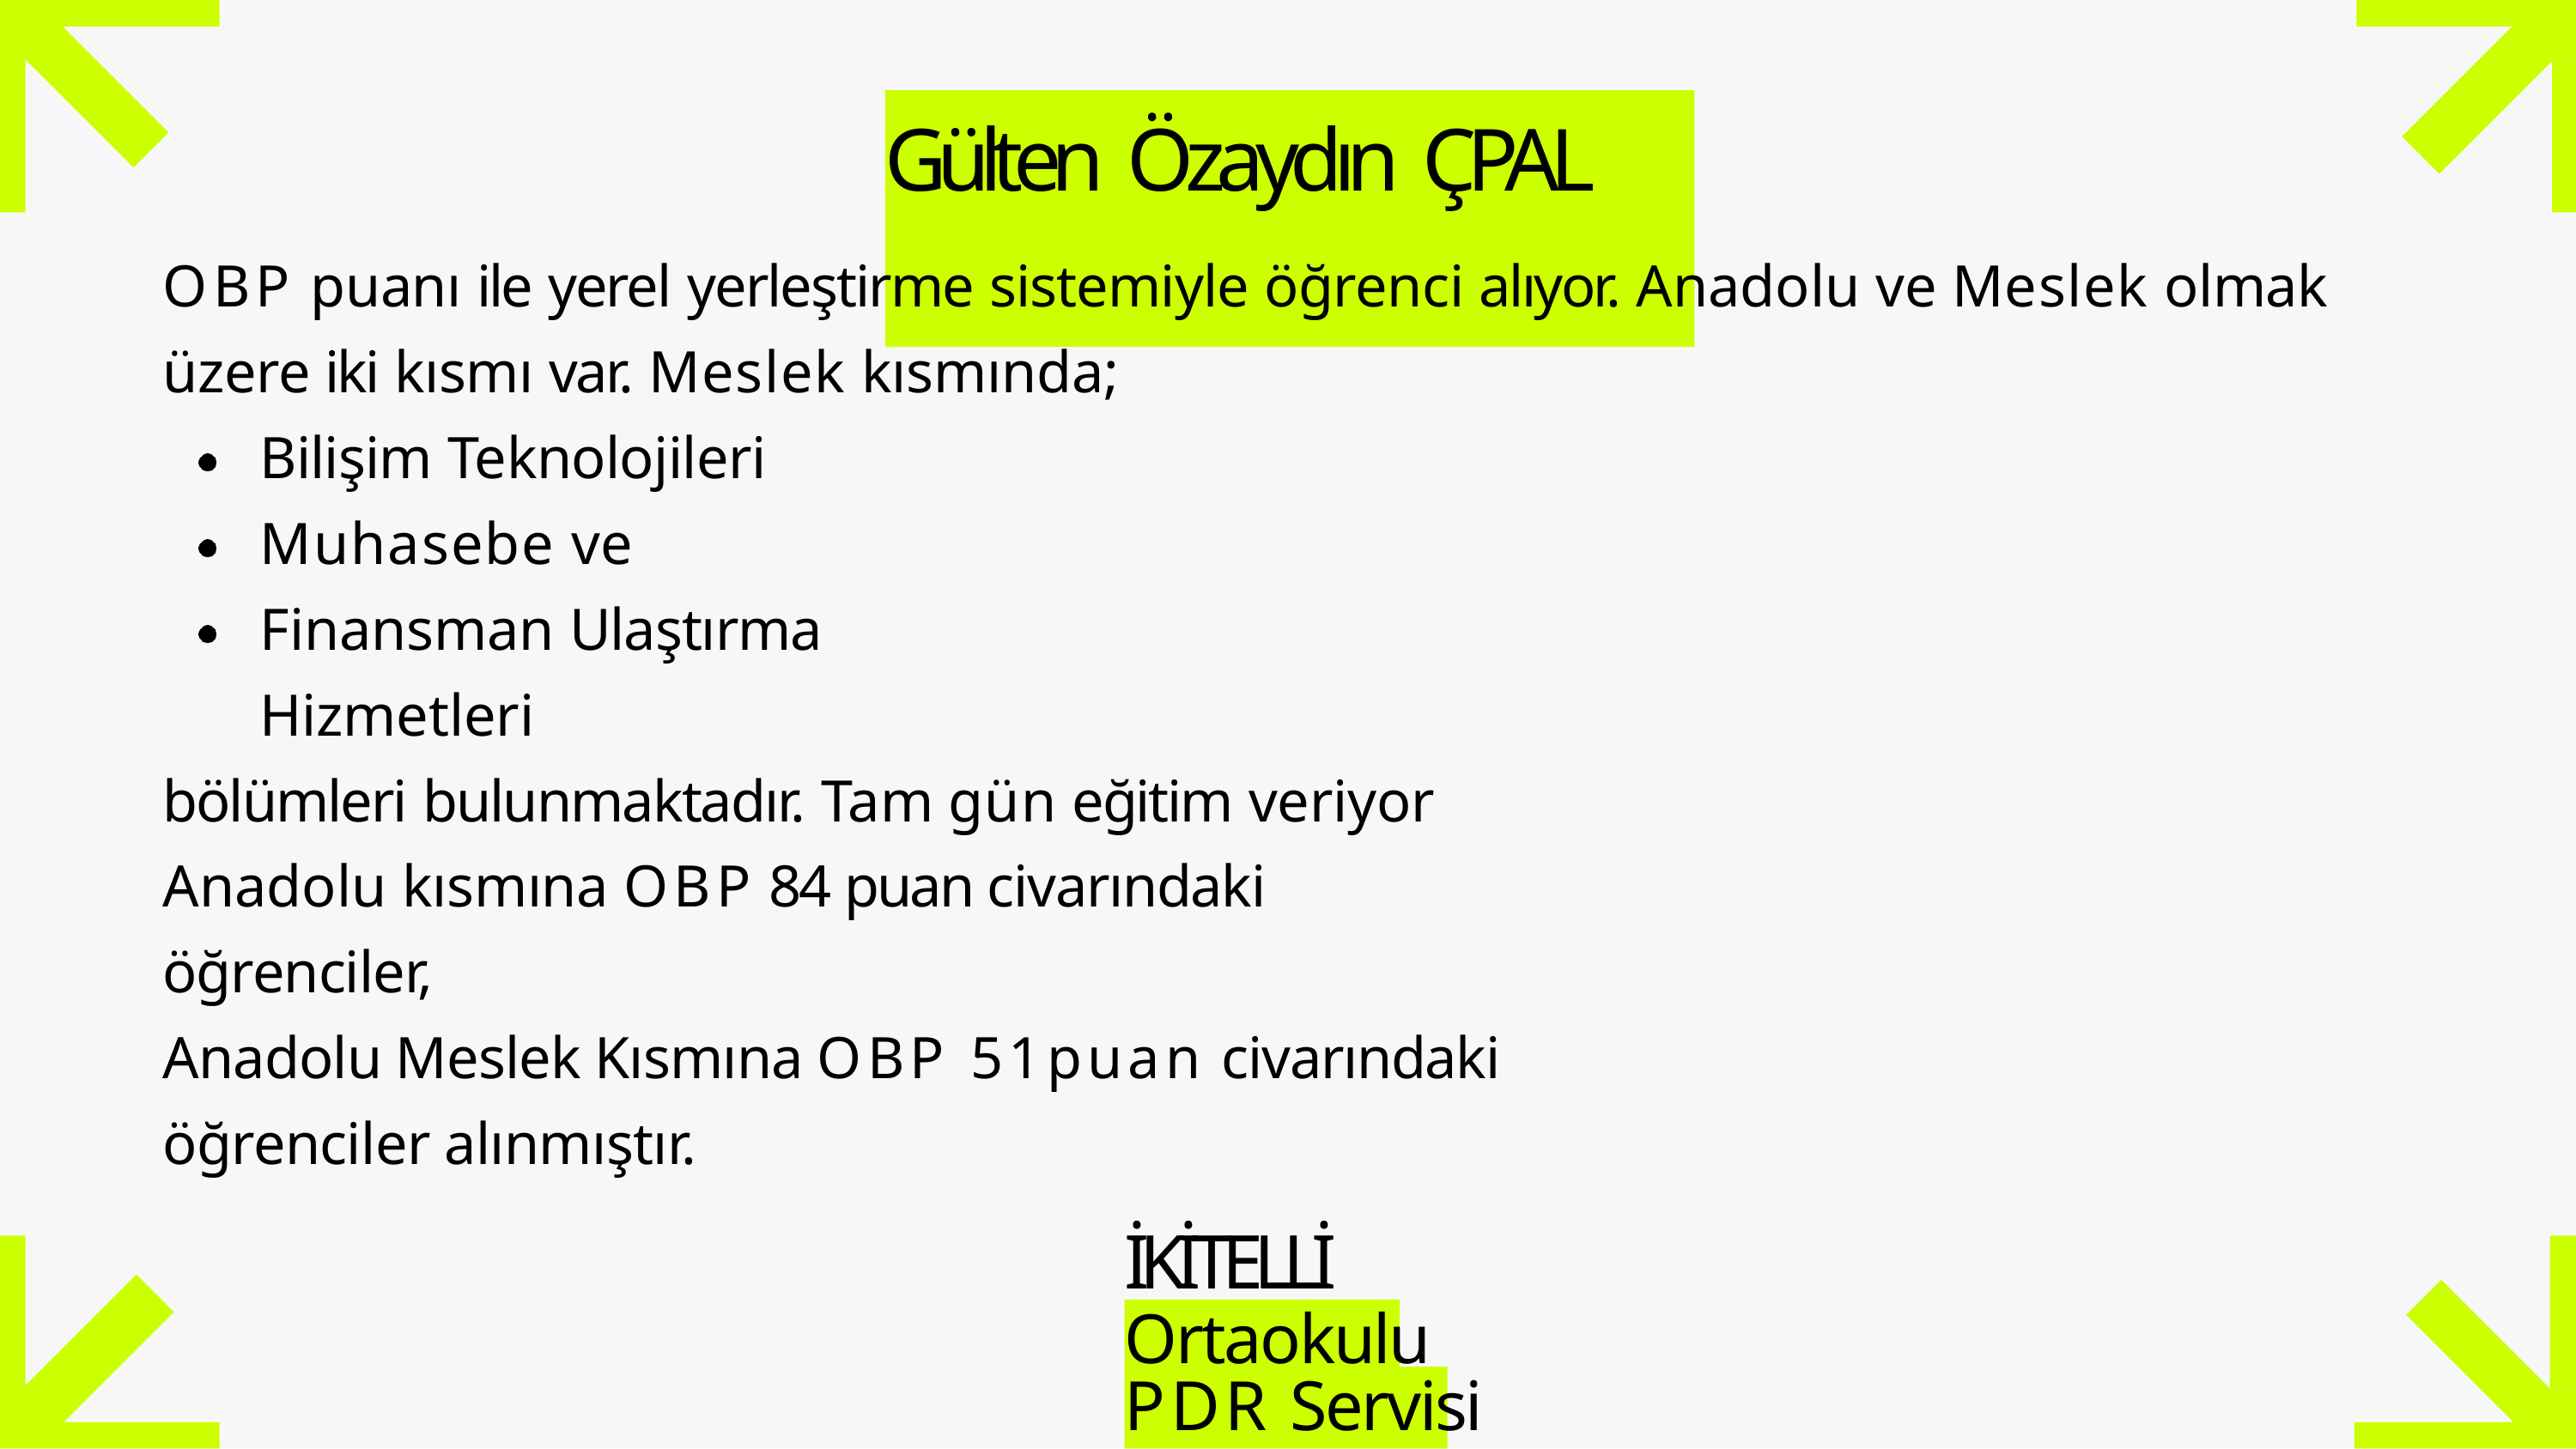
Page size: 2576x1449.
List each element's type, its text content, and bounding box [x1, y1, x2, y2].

picture [197, 453, 216, 471]
footer İKİTELLİ Ortaokulu PDR Servisi [1122, 1206, 1498, 1449]
title Gülten Özaydın ÇPAL [884, 90, 1695, 230]
picture [197, 625, 216, 643]
text_box OBP puanı ile yerel yerleştirme sistemiyle öğrenci alıyor. Anadolu ve Meslek olmak üzere iki kısmı var. Meslek kısmında; Bilişim Teknolojileri Muhasebe ve Finansman Ulaştırma Hizmetleri bölümleri bulunmaktadır. Tam gün eğitim veriyor Anadolu kısmına OBP 84 puan civarındaki öğrenciler, Anadolu Meslek Kısmına OBP 51puan civarındaki öğrenciler alınmıştır. [161, 230, 2385, 1176]
picture [197, 539, 216, 557]
